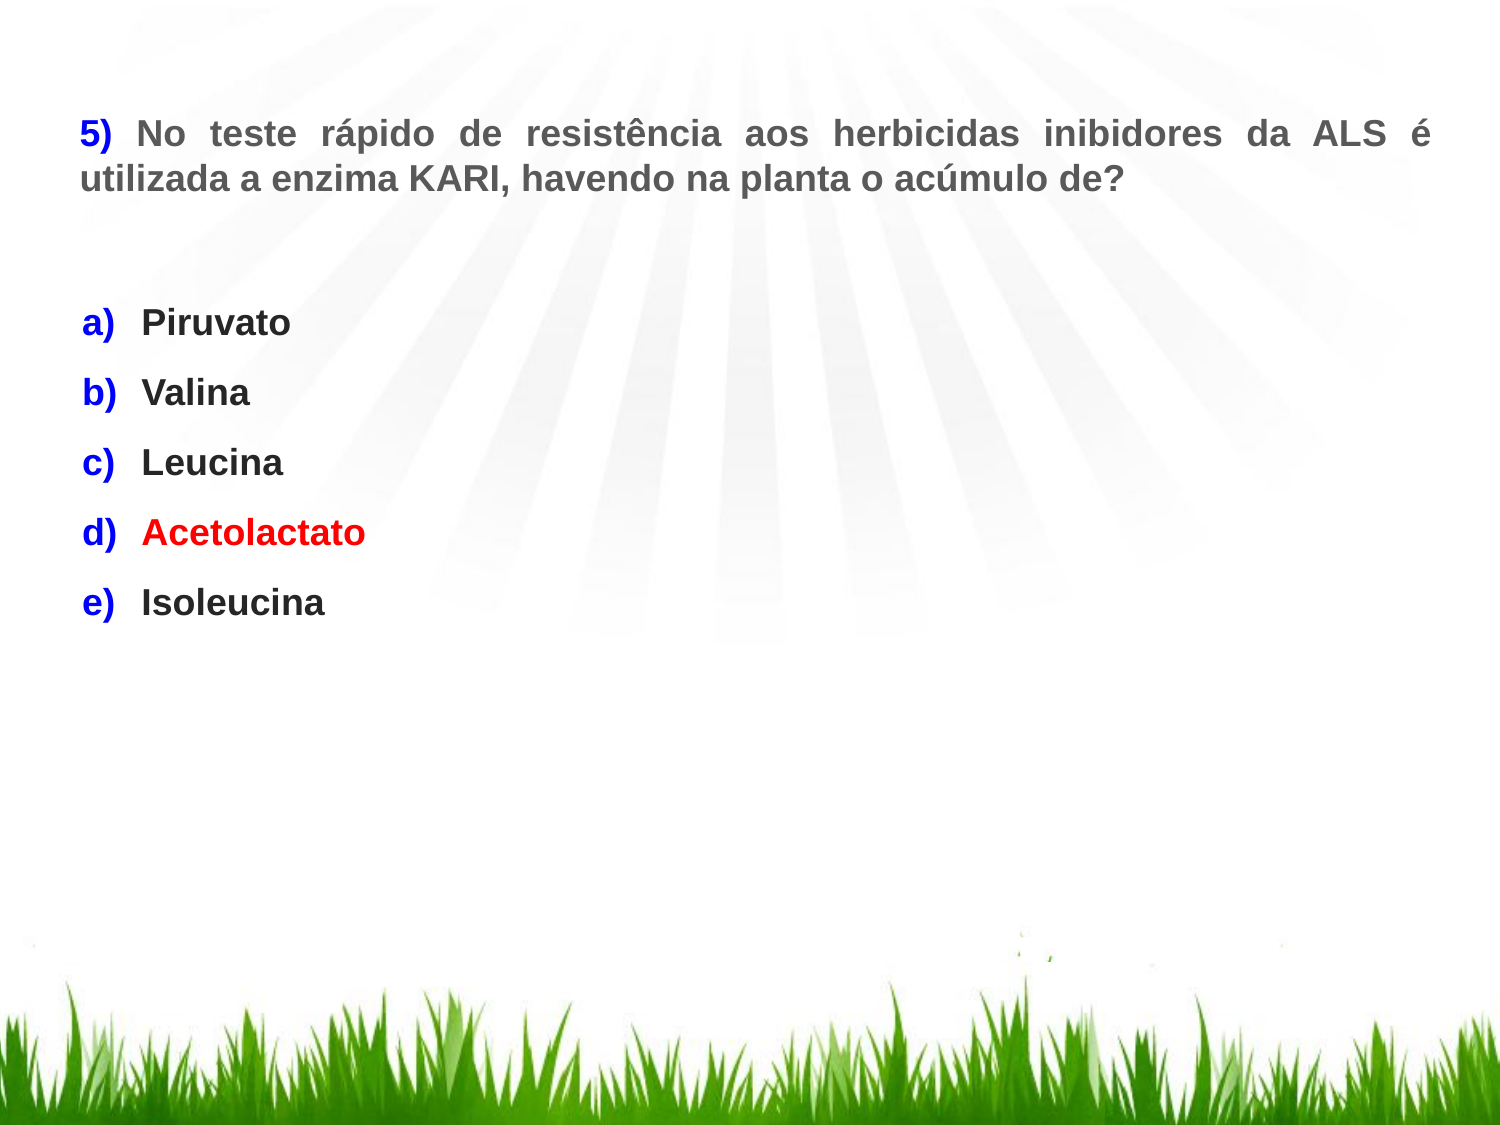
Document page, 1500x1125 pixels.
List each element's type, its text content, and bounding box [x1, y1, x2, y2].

text_box 5) No teste rápido de resistência aos herbicidas inibidores da ALS é utilizada a enzima KARI, havendo na planta o acúmulo de? [64, 101, 1447, 207]
picture [0, 0, 1500, 1125]
text_box Piruvato Valina Leucina Acetolactato Isoleucina [67, 290, 1391, 631]
